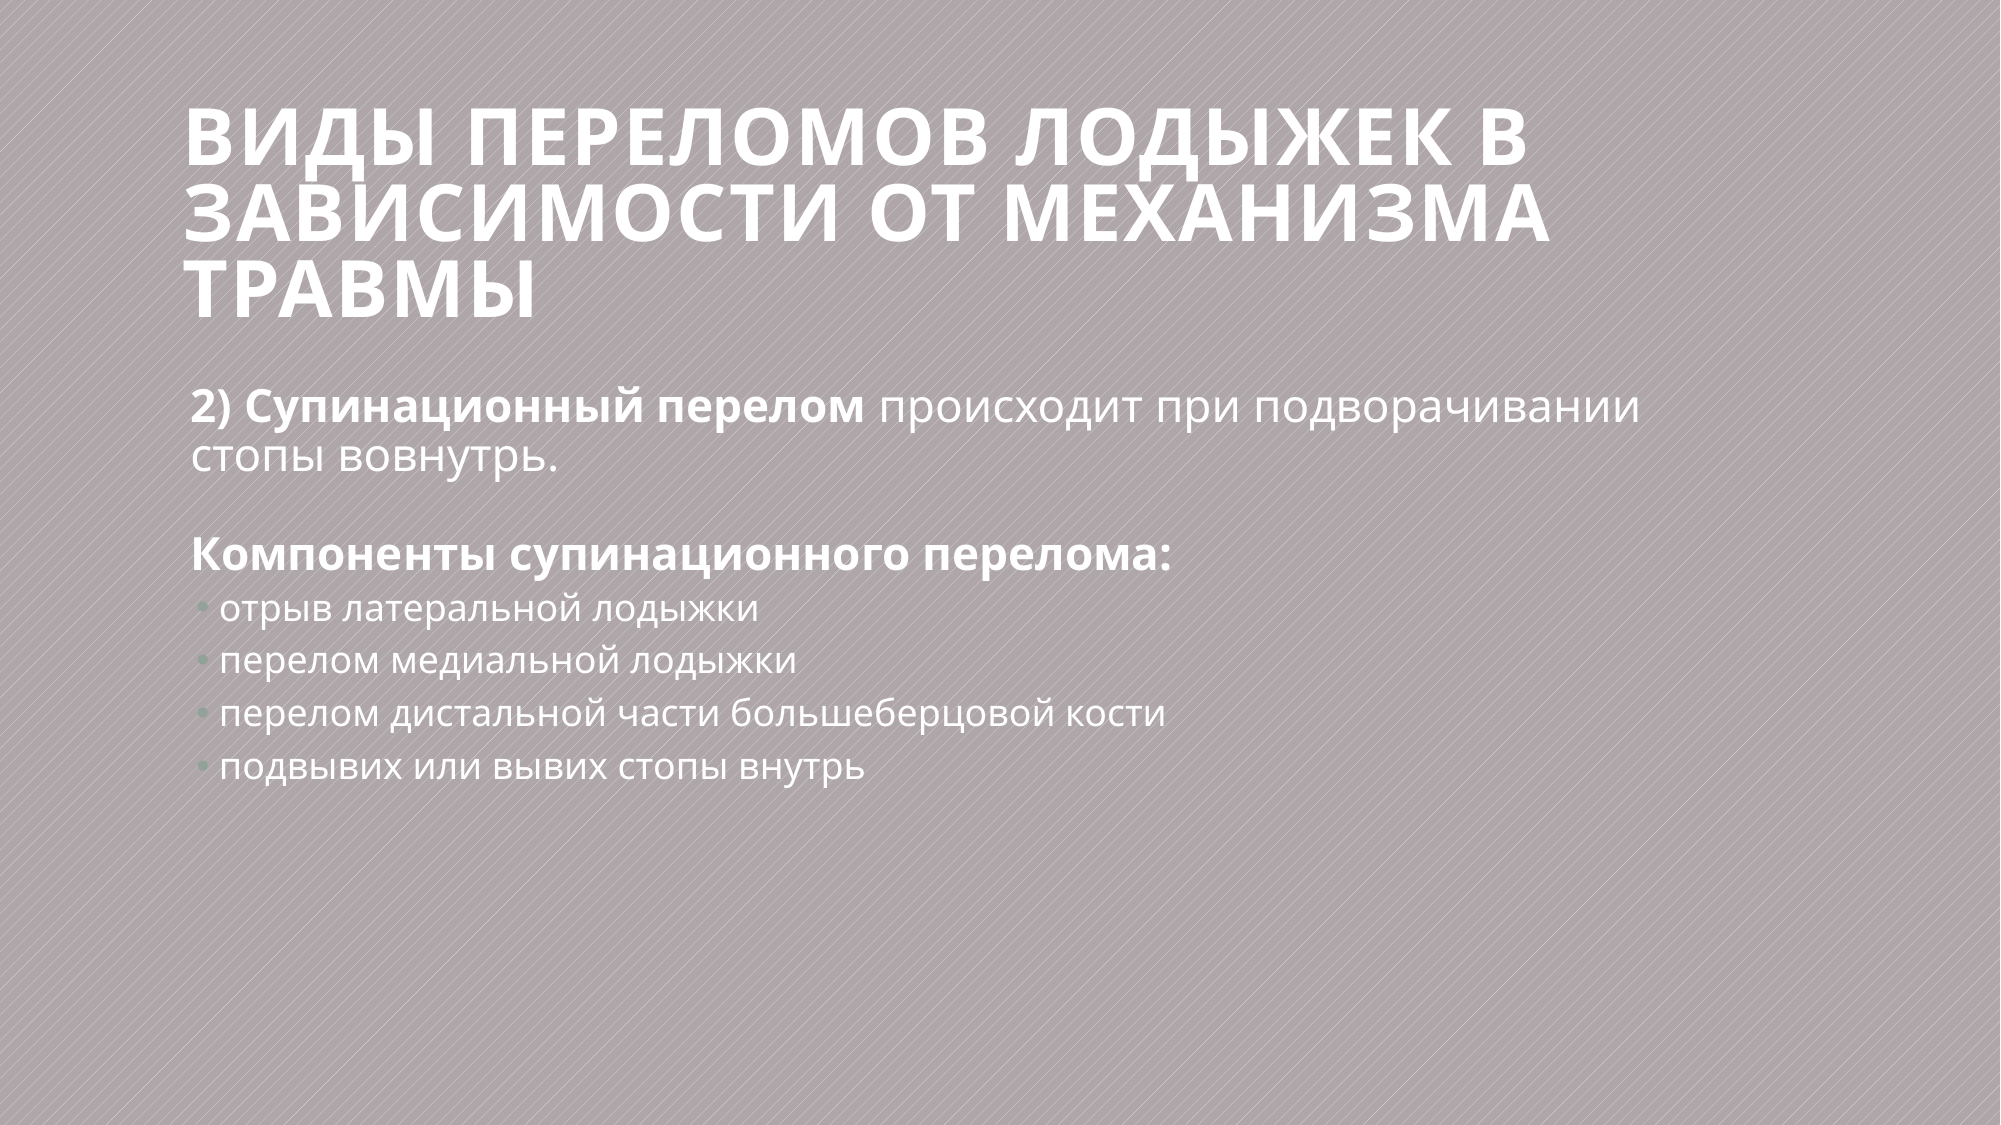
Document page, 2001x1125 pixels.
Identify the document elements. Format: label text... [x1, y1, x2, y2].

title Виды переломов лодыжек в зависимости от механизма травмы [168, 96, 1763, 342]
list 2) Супинационный перелом происходит при подворачивании стопы вовнутрь. Компоненты супинационного перелома: отрыв латеральной лодыжки перелом медиальной лодыжки перелом дистальной части большеберцовой кости подвывих или вывих стопы внутрь [168, 375, 1763, 1035]
